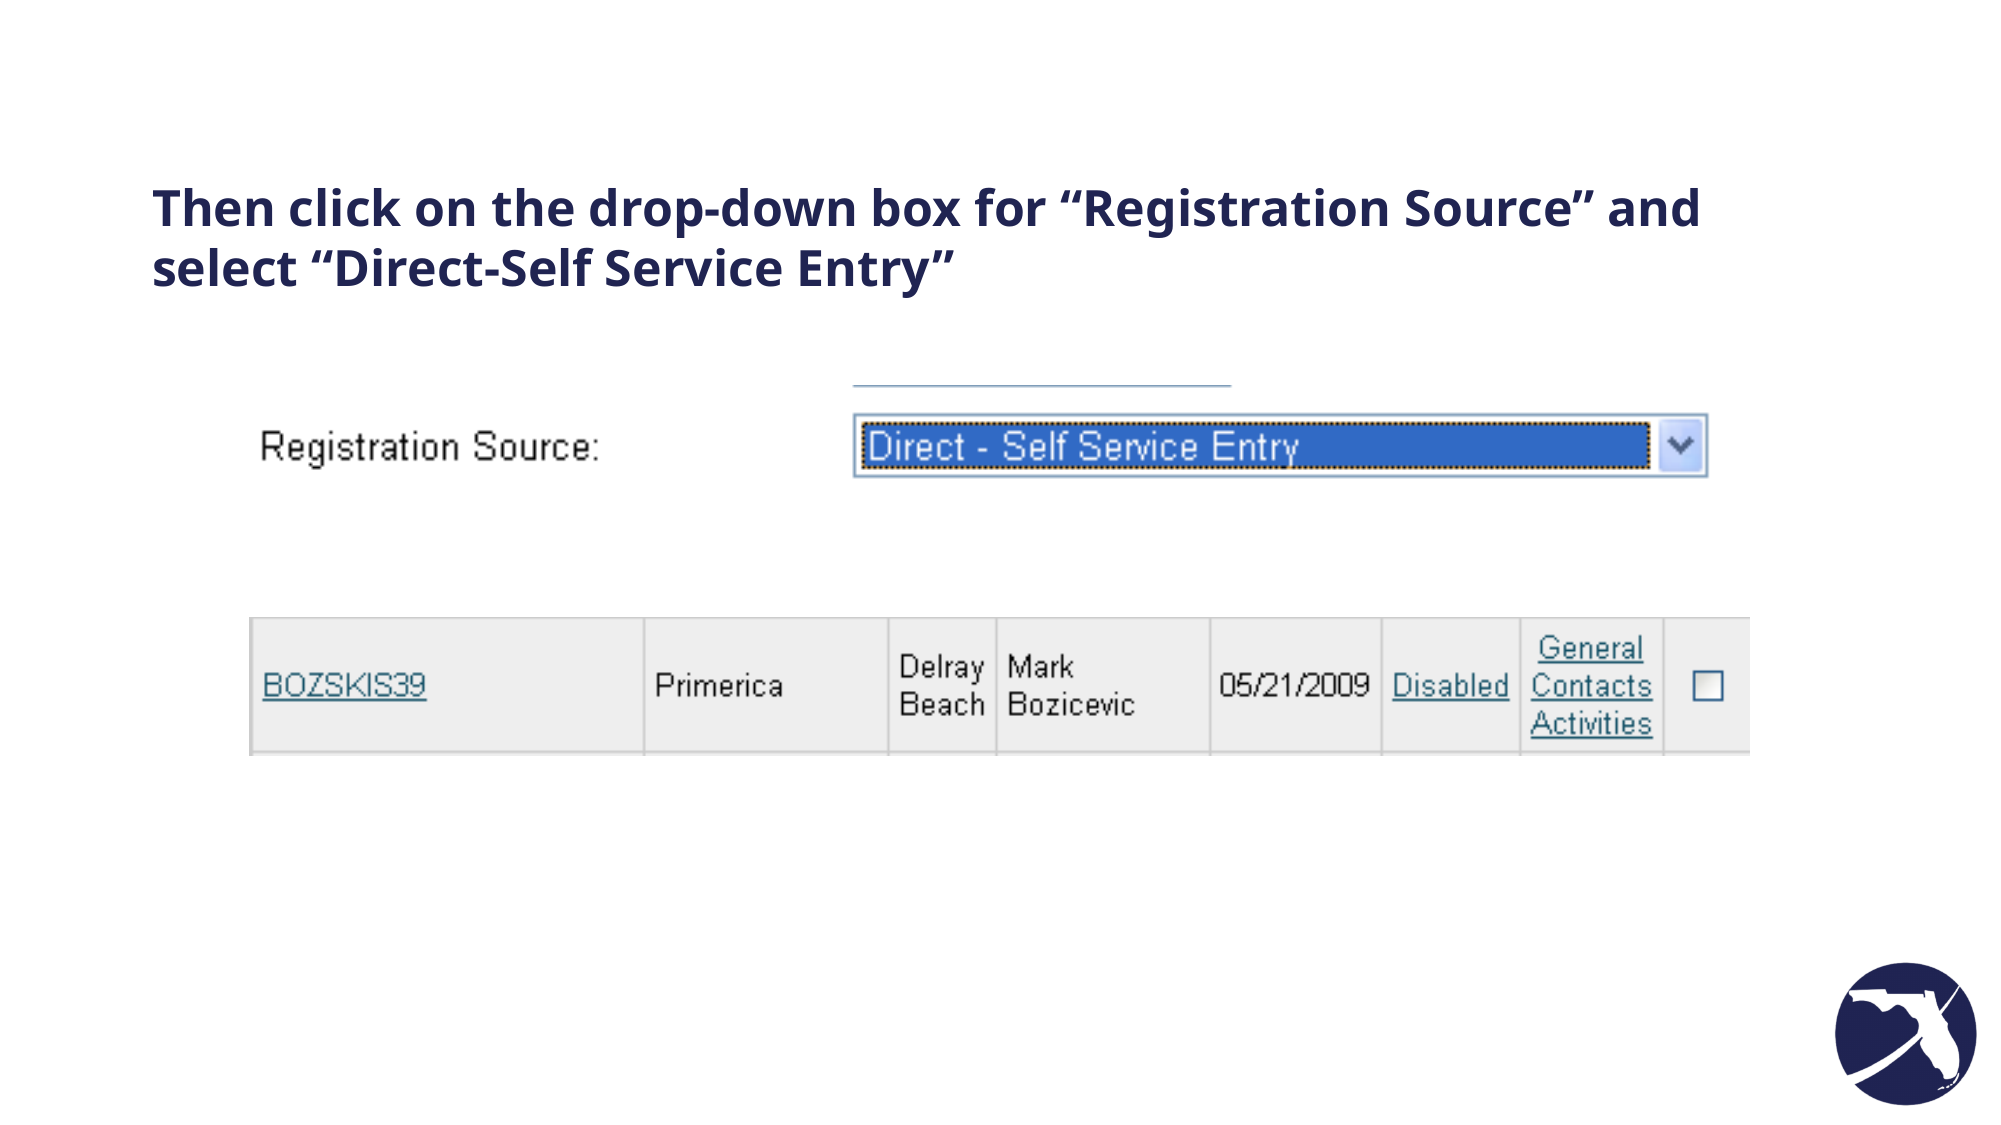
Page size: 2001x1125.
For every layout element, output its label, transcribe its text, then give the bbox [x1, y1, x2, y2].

text_box Then click on the drop-down box for “Registration Source” and select “Direct-Self Service Entry” [137, 168, 1863, 304]
picture [249, 616, 1750, 756]
picture [1834, 961, 1979, 1109]
picture [249, 385, 1750, 508]
